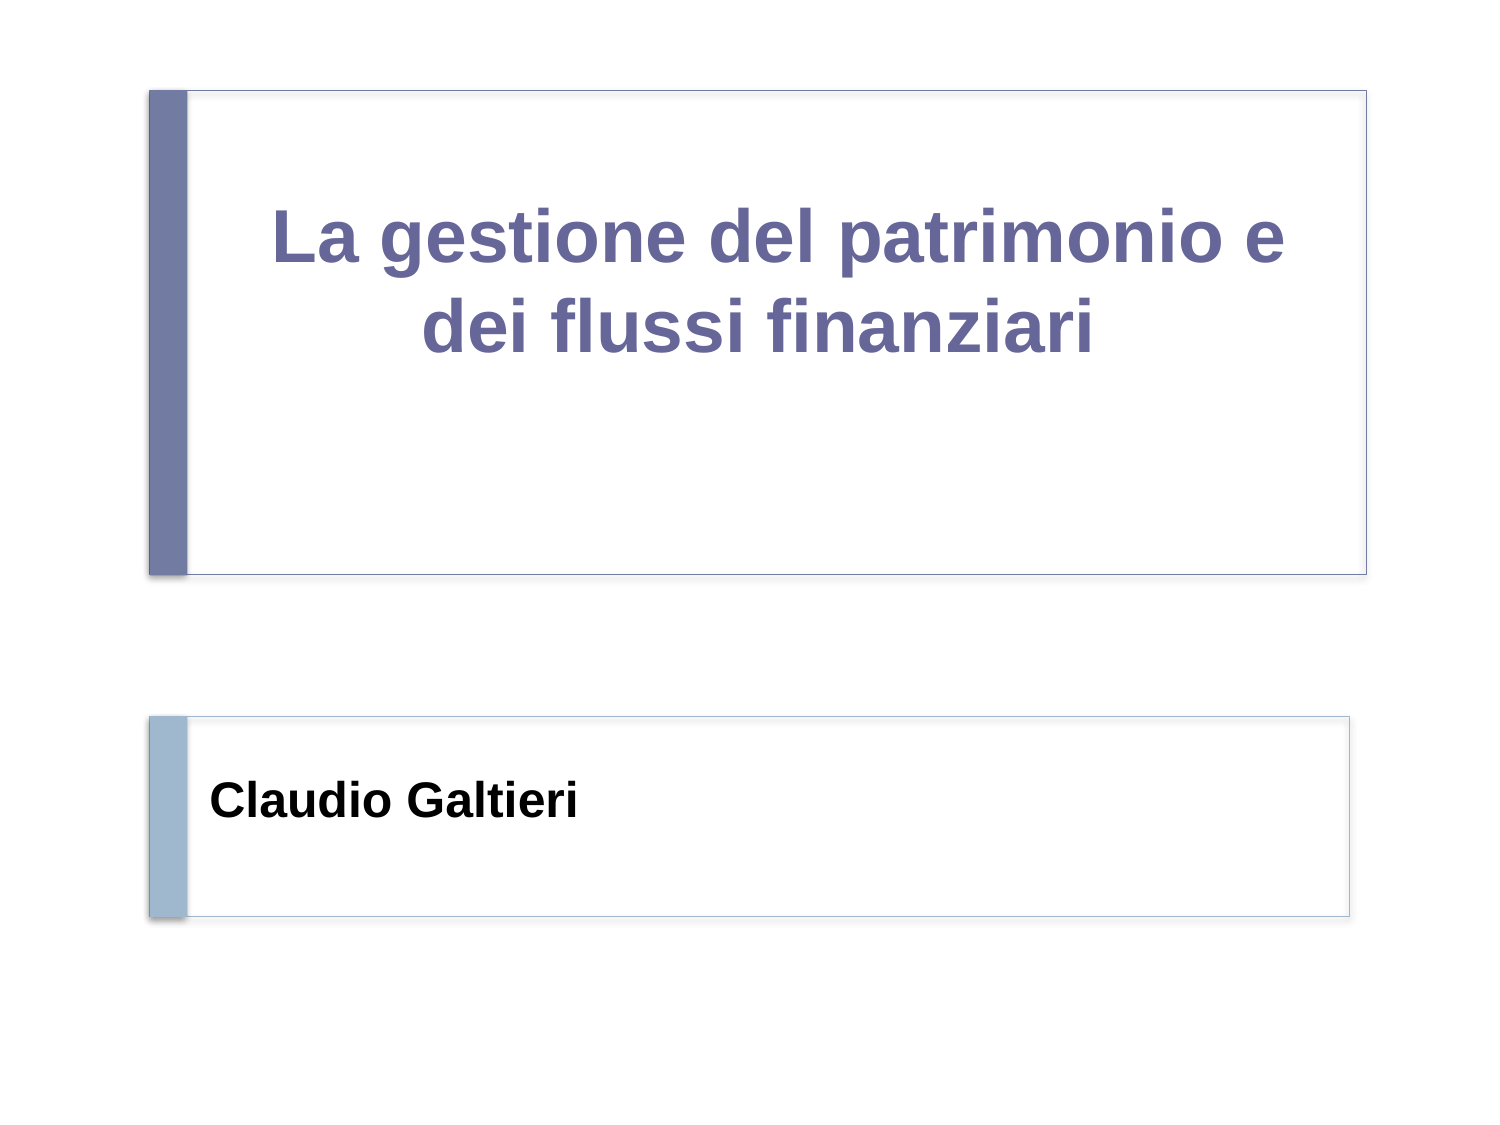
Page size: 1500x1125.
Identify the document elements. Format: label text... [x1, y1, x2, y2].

text_box La gestione del patrimonio e dei flussi finanziari [194, 90, 1365, 575]
text_box Claudio Galtieri [194, 760, 1329, 836]
